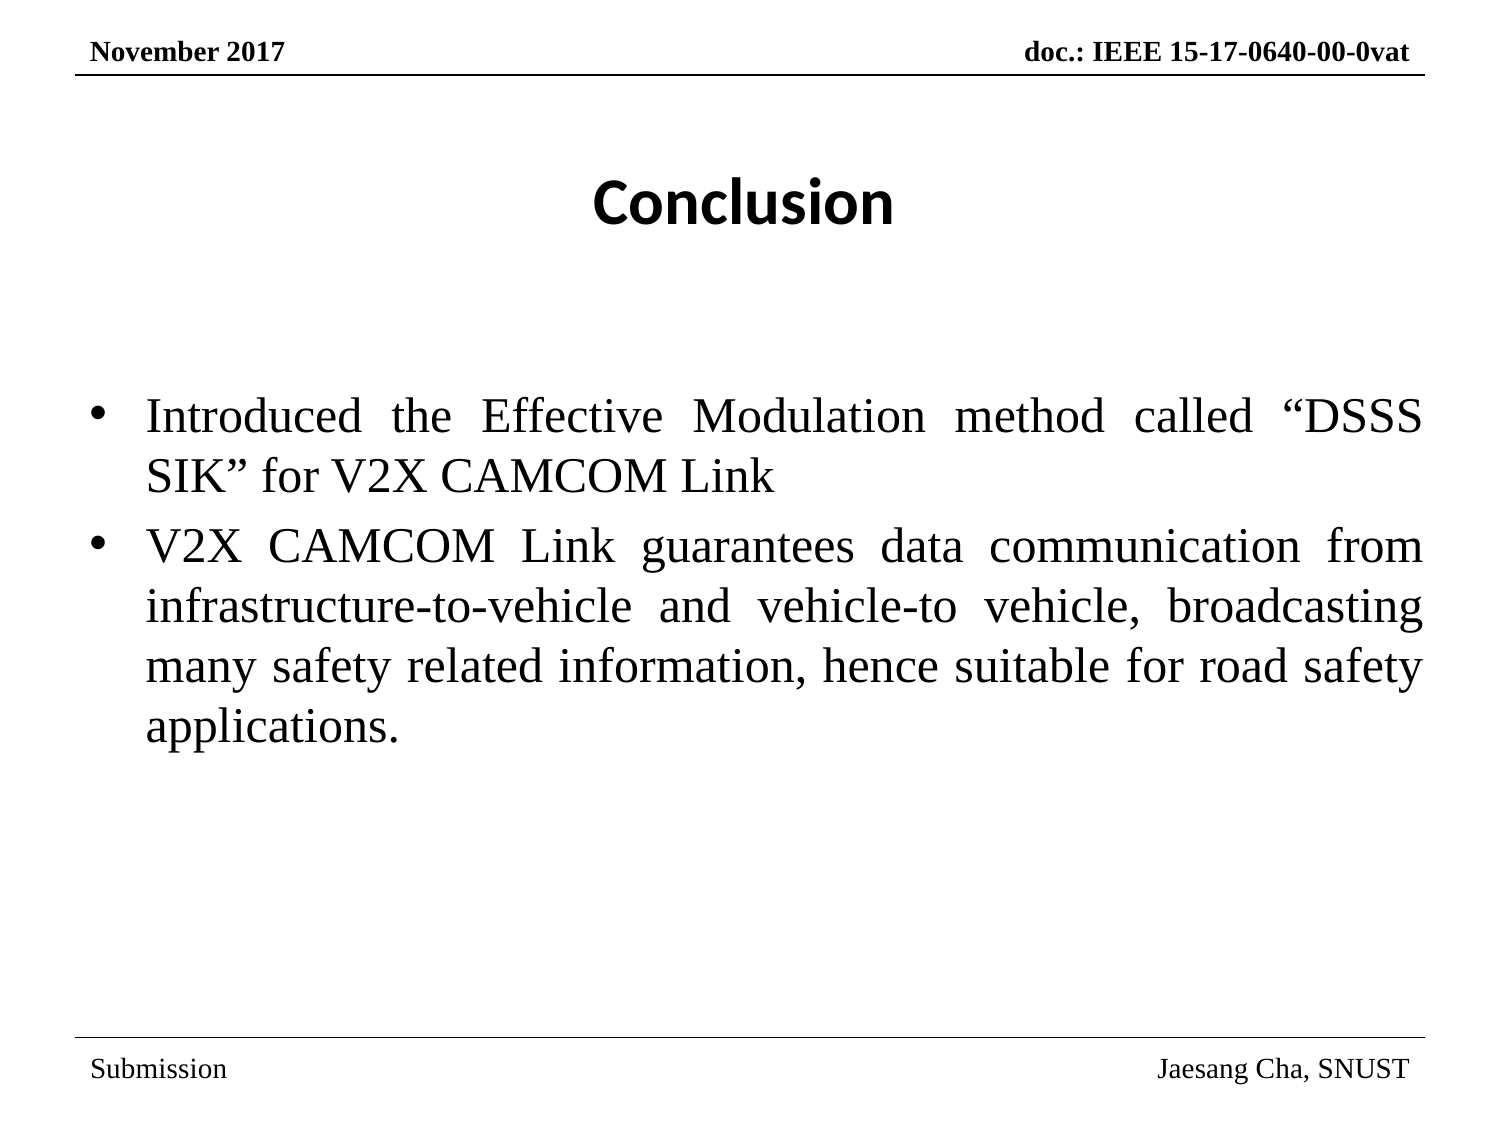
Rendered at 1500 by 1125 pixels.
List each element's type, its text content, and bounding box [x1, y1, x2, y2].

list Introduced the Effective Modulation method called “DSSS SIK” for V2X CAMCOM Link V2X CAMCOM Link guarantees data communication from infrastructure-to-vehicle and vehicle-to vehicle, broadcasting many safety related information, hence suitable for road safety applications. [74, 375, 1440, 780]
title Conclusion [69, 137, 1420, 258]
